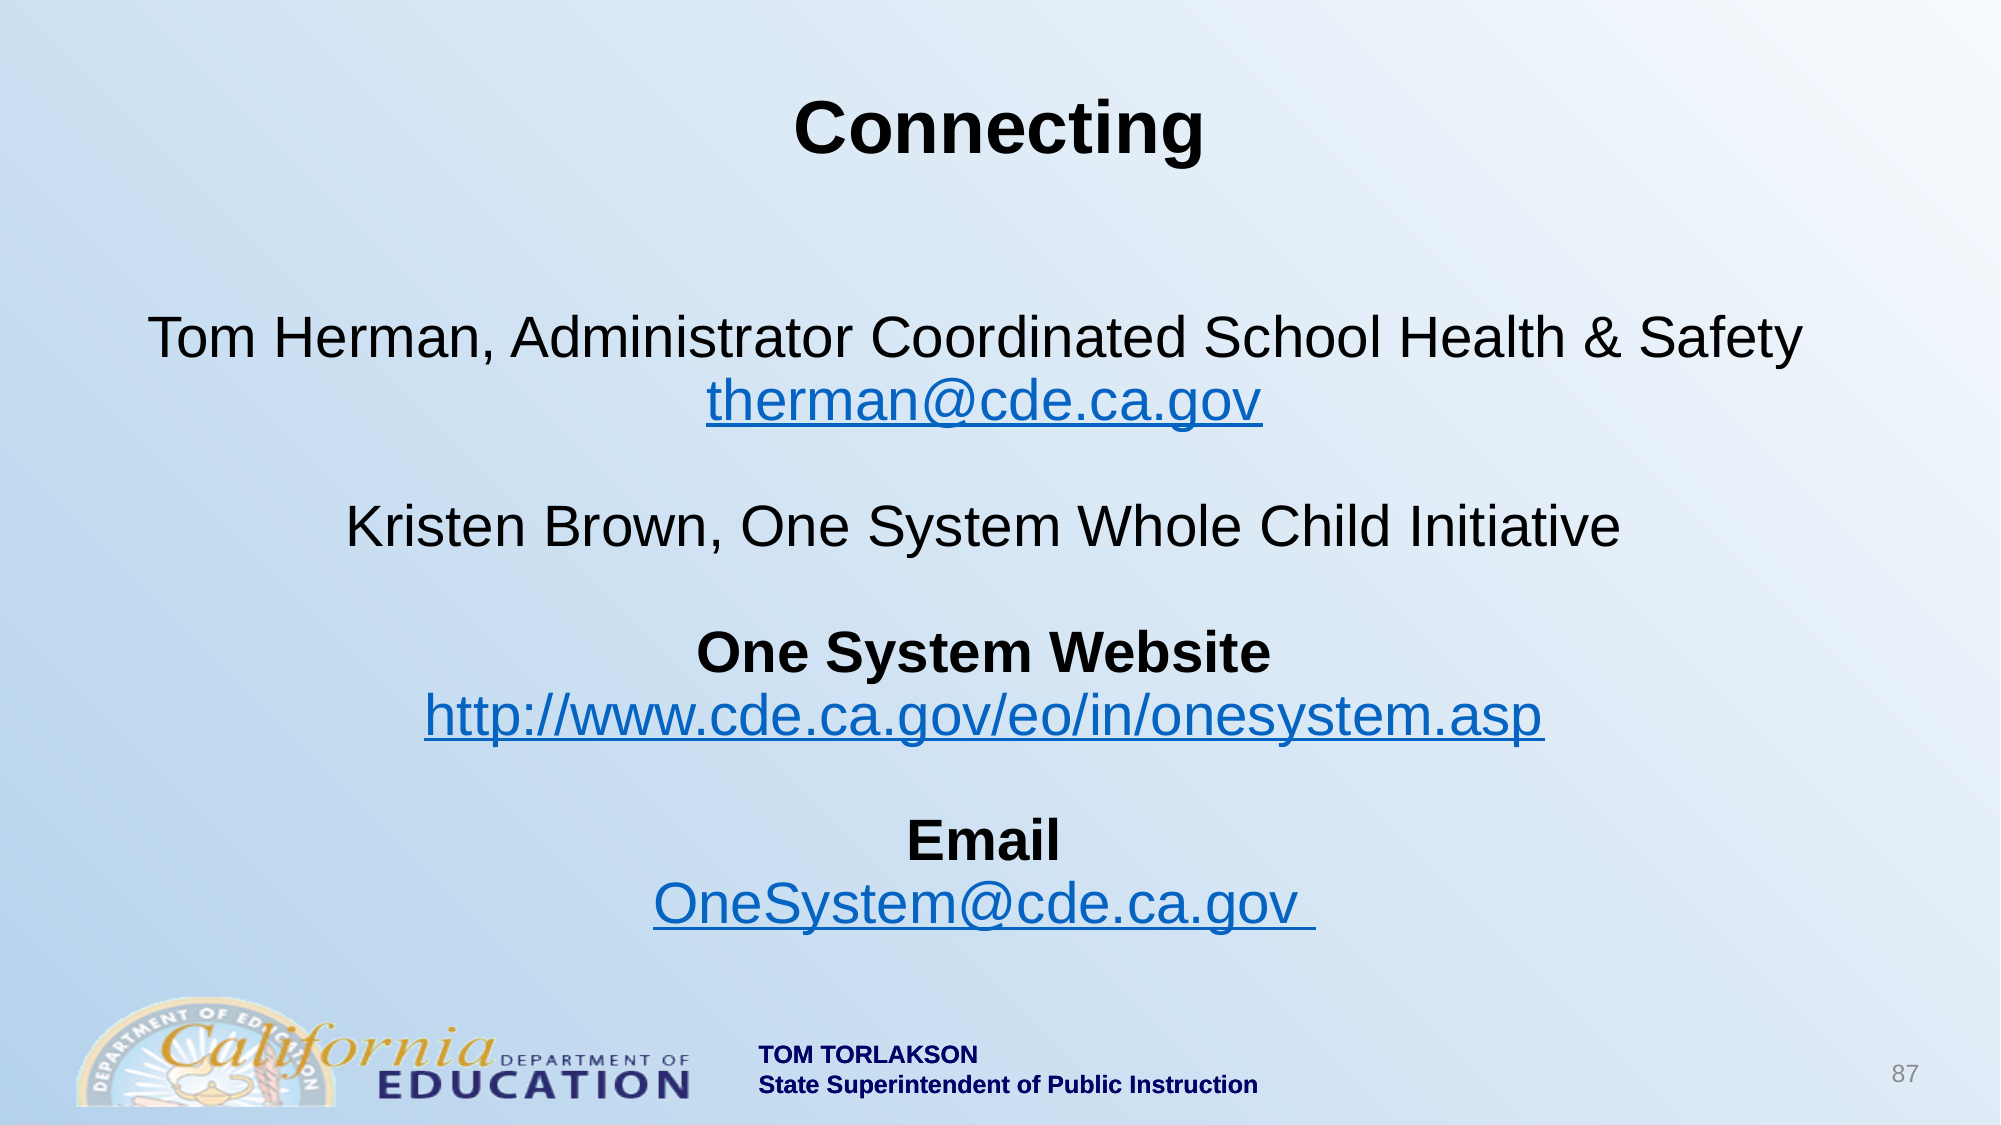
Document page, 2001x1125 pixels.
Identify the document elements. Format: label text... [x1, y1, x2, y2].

title Connecting [0, 0, 2000, 260]
slide_number 87 [1484, 1042, 1935, 1103]
picture [44, 997, 715, 1107]
list Tom Herman, Administrator Coordinated School Health & Safety therman@cde.ca.gov Kristen Brown, One System Whole Child Initiative One System Website http://www.cde.ca.gov/eo/in/onesystem.asp Email OneSystem@cde.ca.gov [34, 299, 1935, 966]
